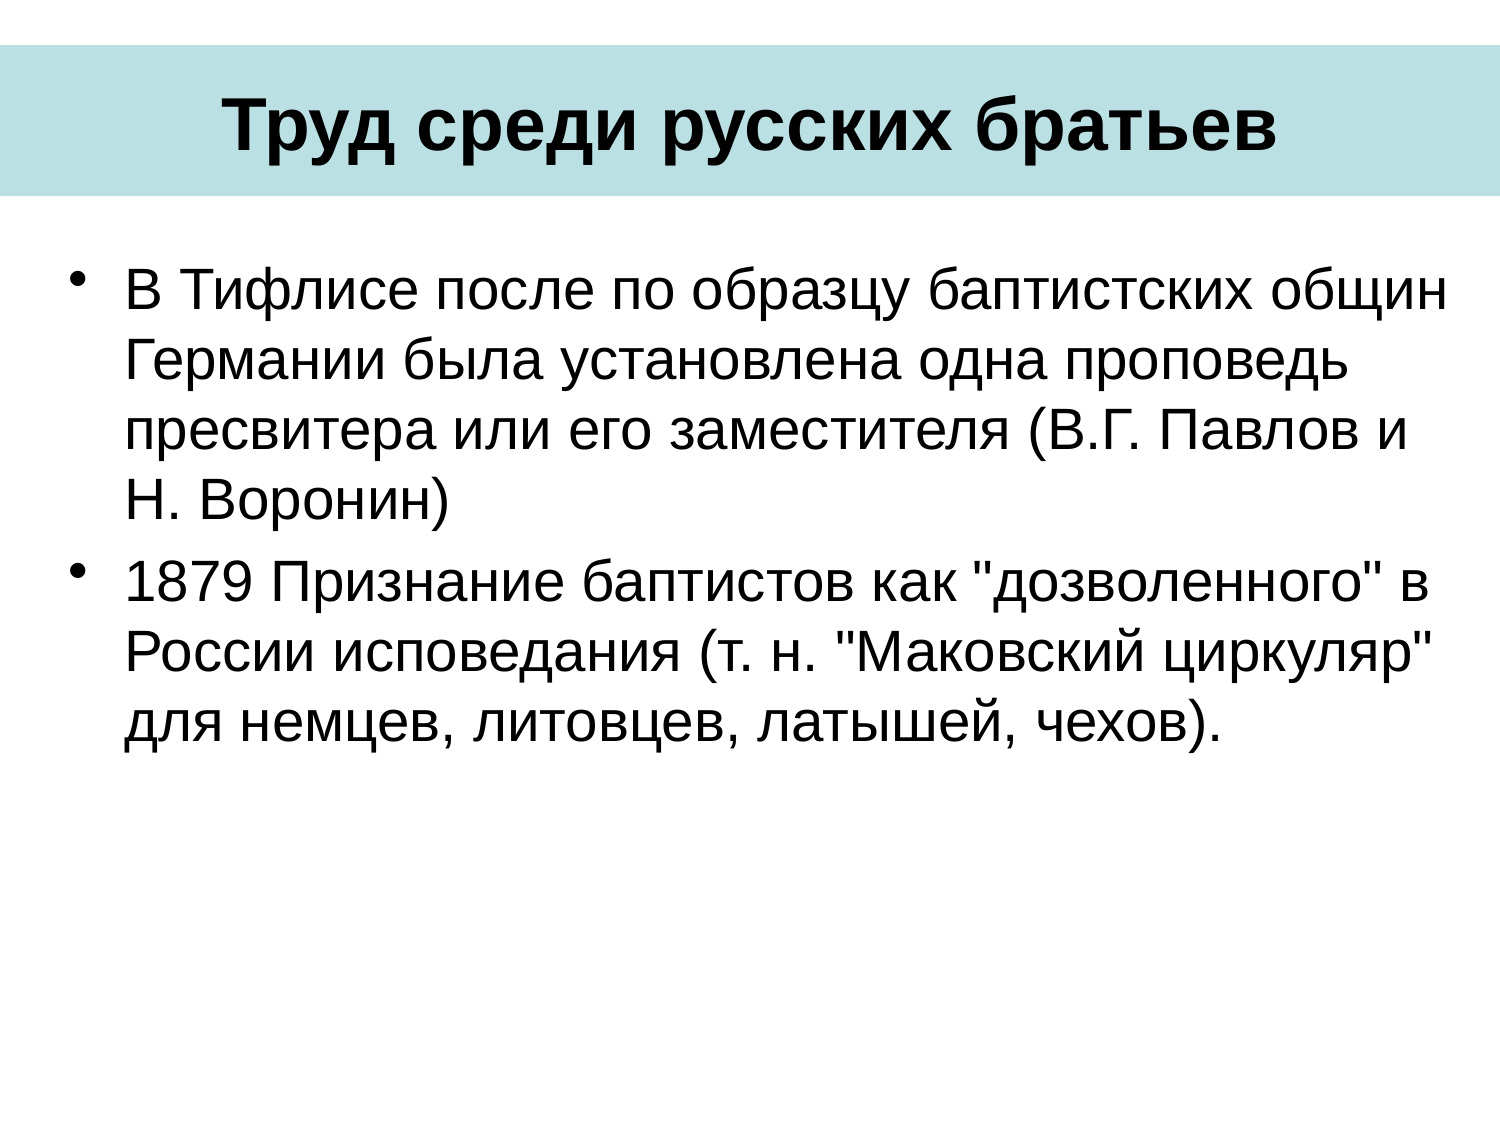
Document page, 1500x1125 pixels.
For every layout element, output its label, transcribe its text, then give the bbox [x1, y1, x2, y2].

list В Тифлисе после по образцу баптистских общин Германии была установлена одна проповедь пресвитера или его заместителя (В.Г. Павлов и Н. Воронин) 1879 Признание баптистов как "дозволенного" в России исповедания (т. н. "Маковский циркуляр" для немцев, литовцев, латышей, чехов). [53, 243, 1483, 1106]
title Труд среди русских братьев [0, 45, 1500, 197]
